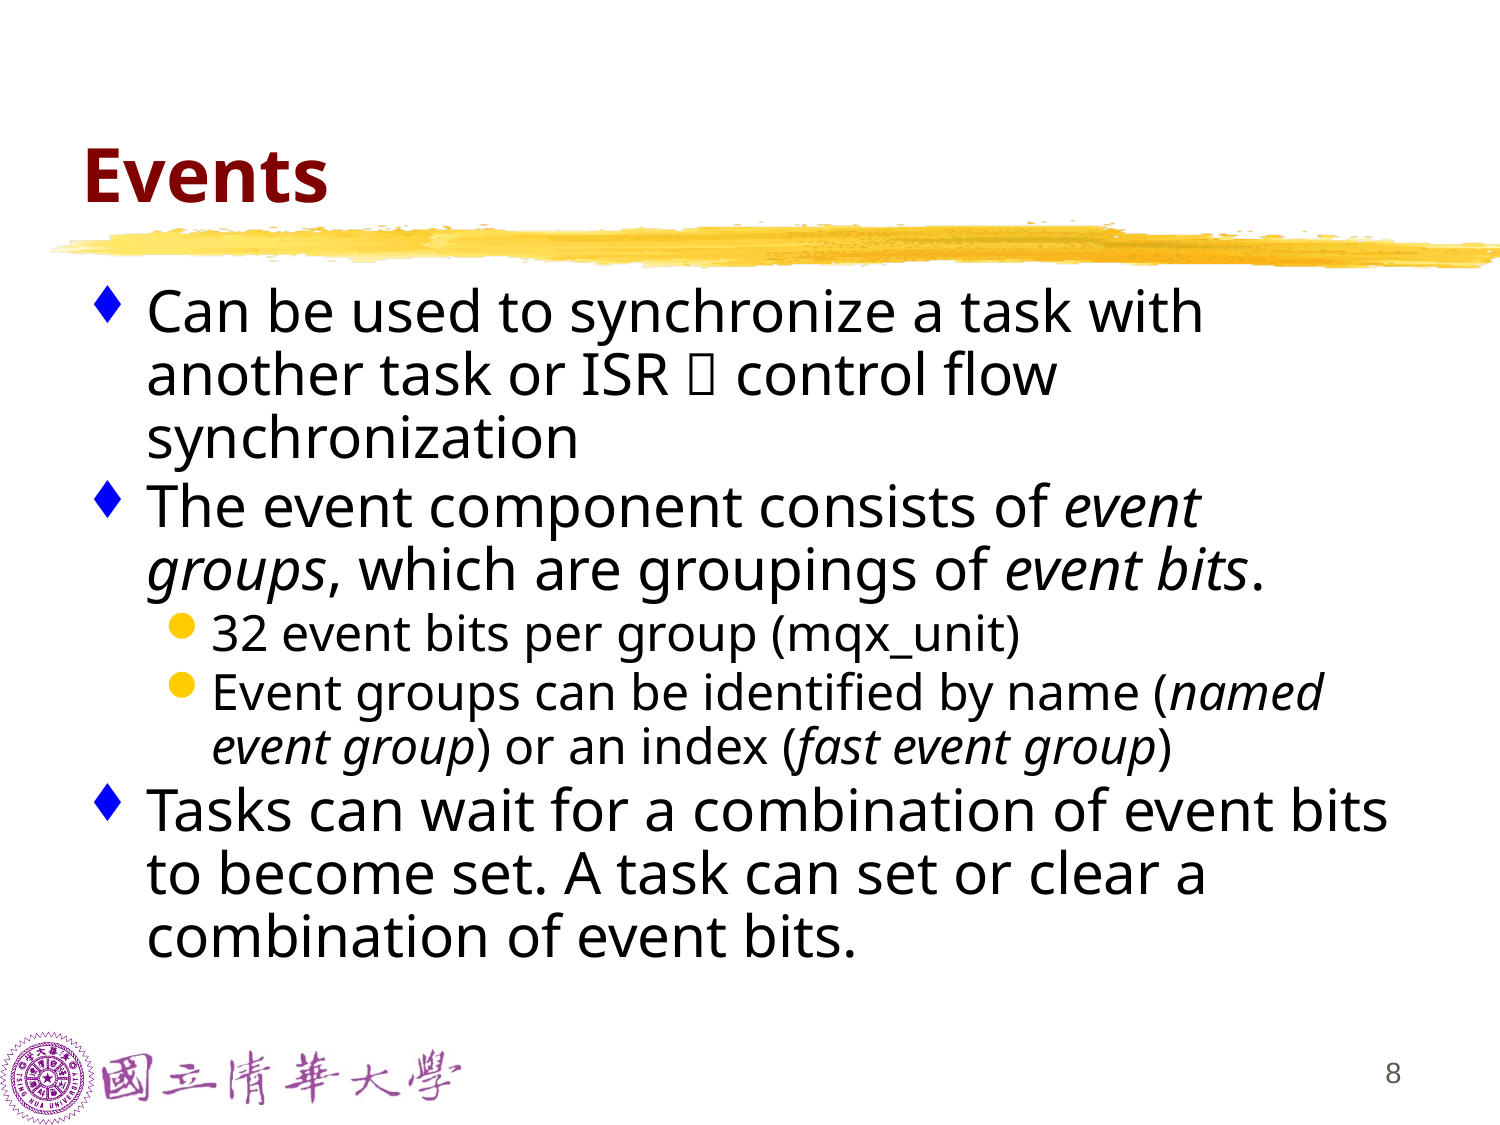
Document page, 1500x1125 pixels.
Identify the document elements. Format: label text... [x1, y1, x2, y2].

slide_number 7 [1103, 1021, 1417, 1098]
list Can be used to synchronize a task with another task or ISR  control flow synchronization The event component consists of event groups, which are groupings of event bits. 32 event bits per group (mqx_unit) Event groups can be identified by name (named event group) or an index (fast event group) Tasks can wait for a combination of event bits to become set. A task can set or clear a combination of event bits. [74, 274, 1417, 1013]
title Events [66, 37, 1413, 226]
picture [50, 215, 1500, 279]
picture [102, 1049, 461, 1105]
